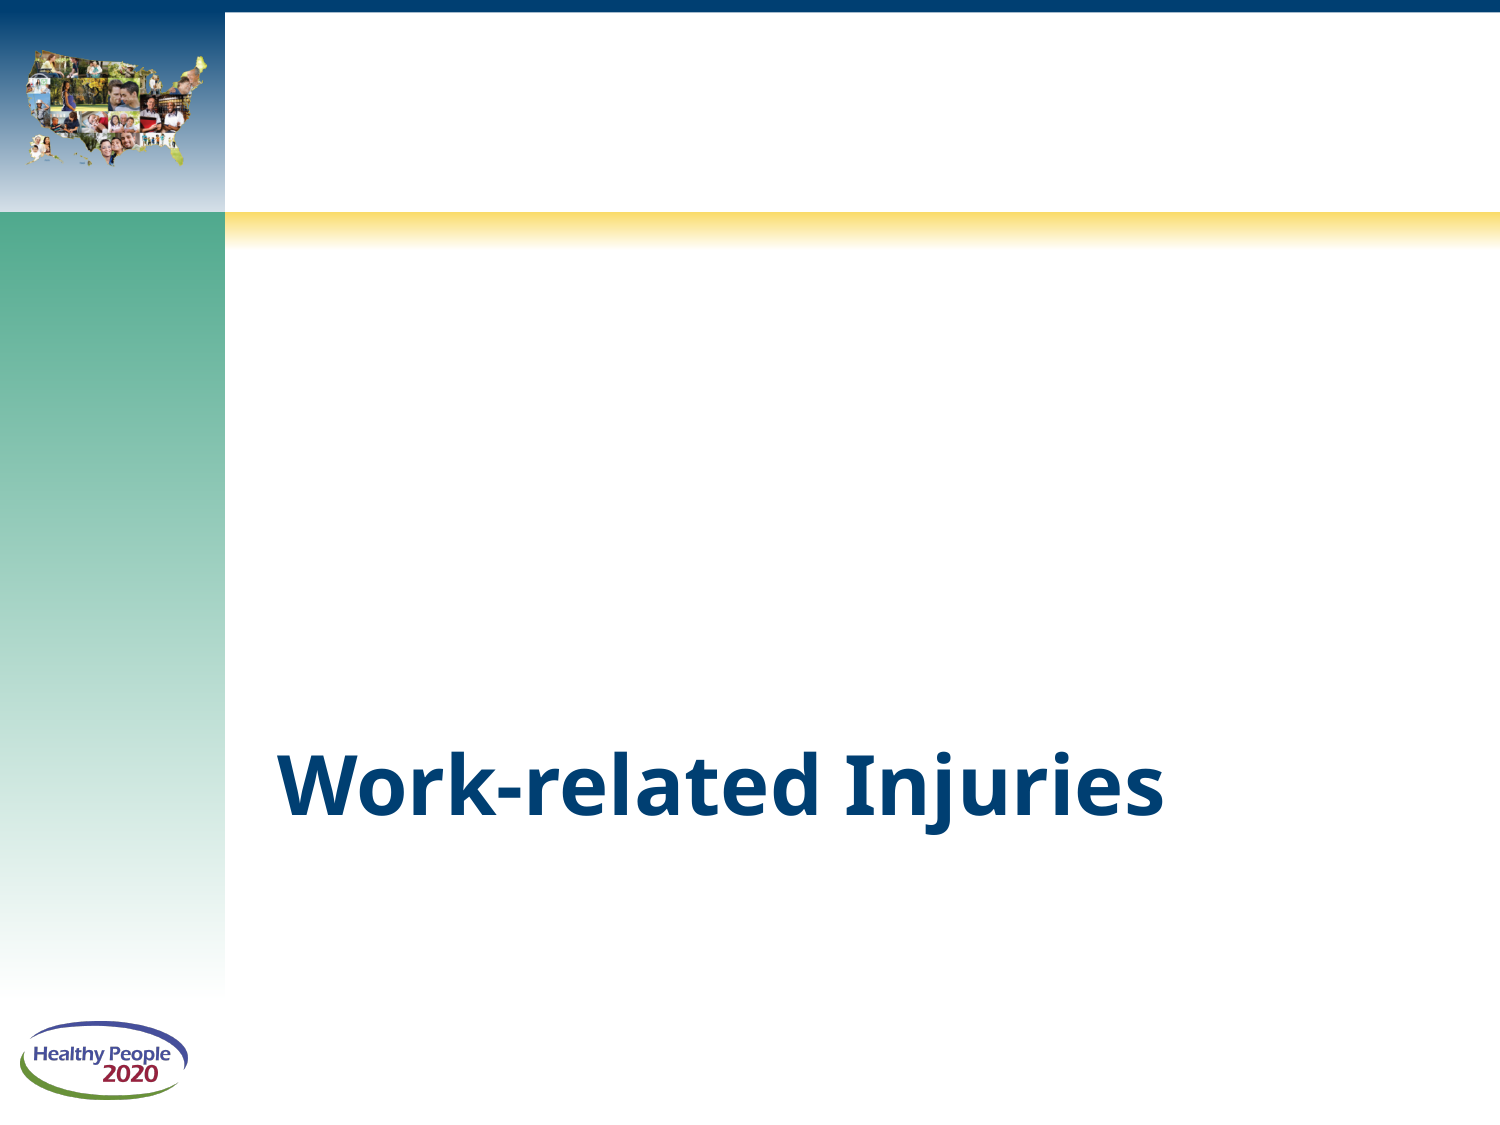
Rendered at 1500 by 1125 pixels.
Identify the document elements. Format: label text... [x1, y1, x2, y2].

title Work-related Injuries [262, 724, 1251, 851]
picture [20, 1021, 188, 1100]
picture [24, 50, 208, 169]
